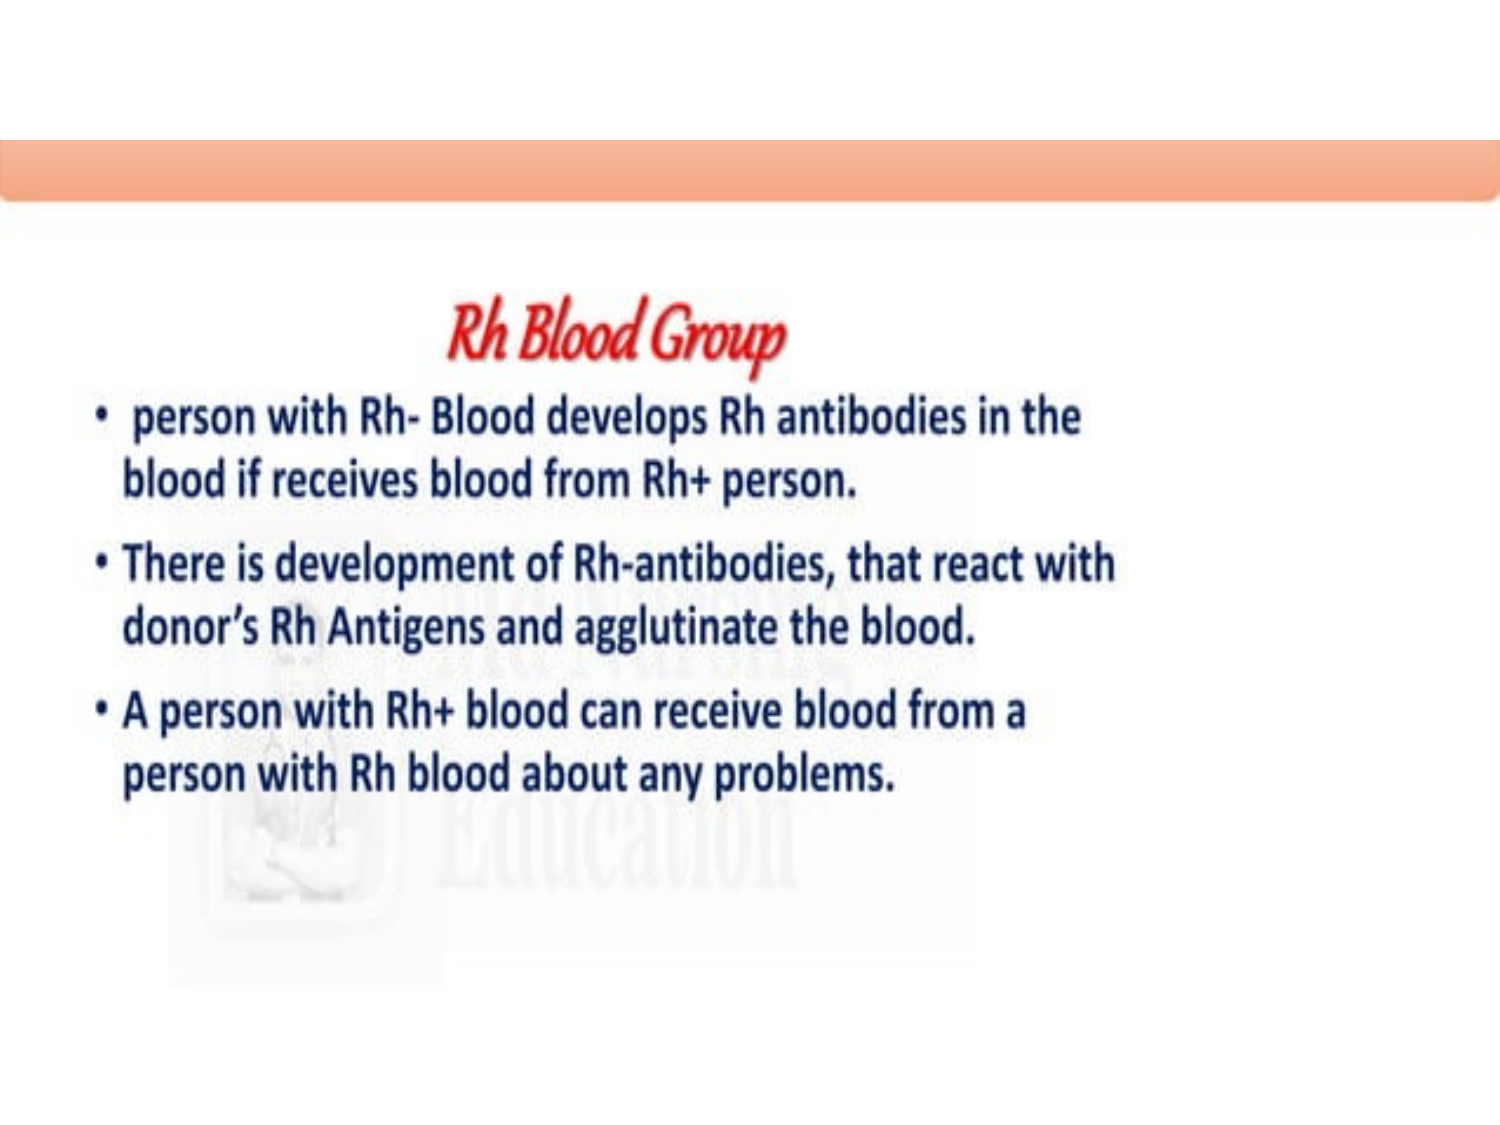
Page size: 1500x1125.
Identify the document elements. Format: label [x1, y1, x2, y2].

picture [0, 139, 1500, 1125]
